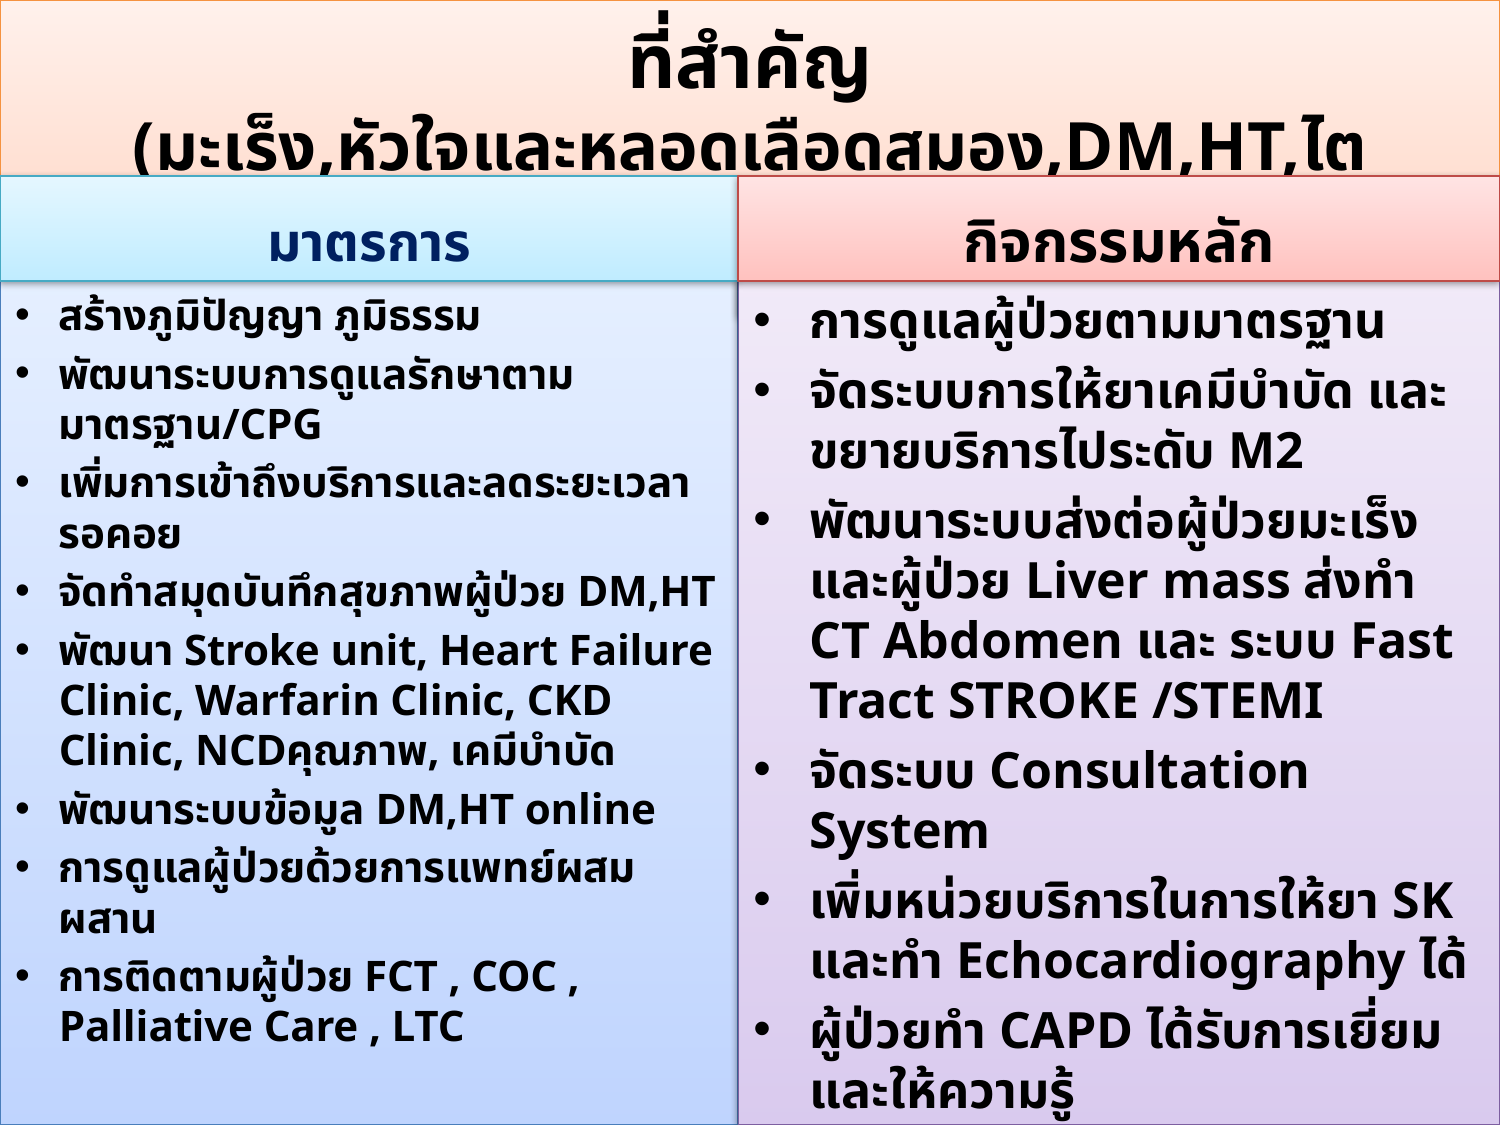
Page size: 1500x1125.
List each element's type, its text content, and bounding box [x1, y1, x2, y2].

text_box กิจกรรมหลัก [737, 175, 1500, 282]
list สร้างภูมิปัญญา ภูมิธรรม พัฒนาระบบการดูแลรักษาตามมาตรฐาน/CPG เพิ่มการเข้าถึงบริการและลดระยะเวลา รอคอย จัดทำสมุดบันทึกสุขภาพผู้ป่วย DM,HT พัฒนา Stroke unit, Heart Failure Clinic, Warfarin Clinic, CKD Clinic, NCDคุณภาพ, เคมีบำบัด พัฒนาระบบข้อมูล DM,HT online การดูแลผู้ป่วยด้วยการแพทย์ผสมผสาน การติดตามผู้ป่วย FCT , COC , Palliative Care , LTC [0, 288, 732, 1125]
text_box มาตรการ [0, 175, 735, 282]
text_box KPI 3 : ลดอัตราตายและพิการ จากโรคไม่ติดต่อที่สำคัญ (มะเร็ง,หัวใจและหลอดเลือดสมอง,DM,HT,ไตวาย,ตา,สุขภาพจิต,อุบัติเหตุ) [0, 0, 1500, 174]
list การดูแลผู้ป่วยตามมาตรฐาน จัดระบบการให้ยาเคมีบำบัด และขยายบริการไประดับ M2 พัฒนาระบบส่งต่อผู้ป่วยมะเร็ง และผู้ป่วย Liver mass ส่งทำ CT Abdomen และ ระบบ Fast Tract STROKE /STEMI จัดระบบ Consultation System เพิ่มหน่วยบริการในการให้ยา SK และทำ Echocardiography ได้ ผู้ป่วยทำ CAPD ได้รับการเยี่ยมและให้ความรู้ ผู้ป่วยได้รับความรู้ในการปรับเปลี่ยนพฤติกรรมและเฝ้าระวังปัจจัยเสี่ยงได้ [738, 288, 1500, 1125]
